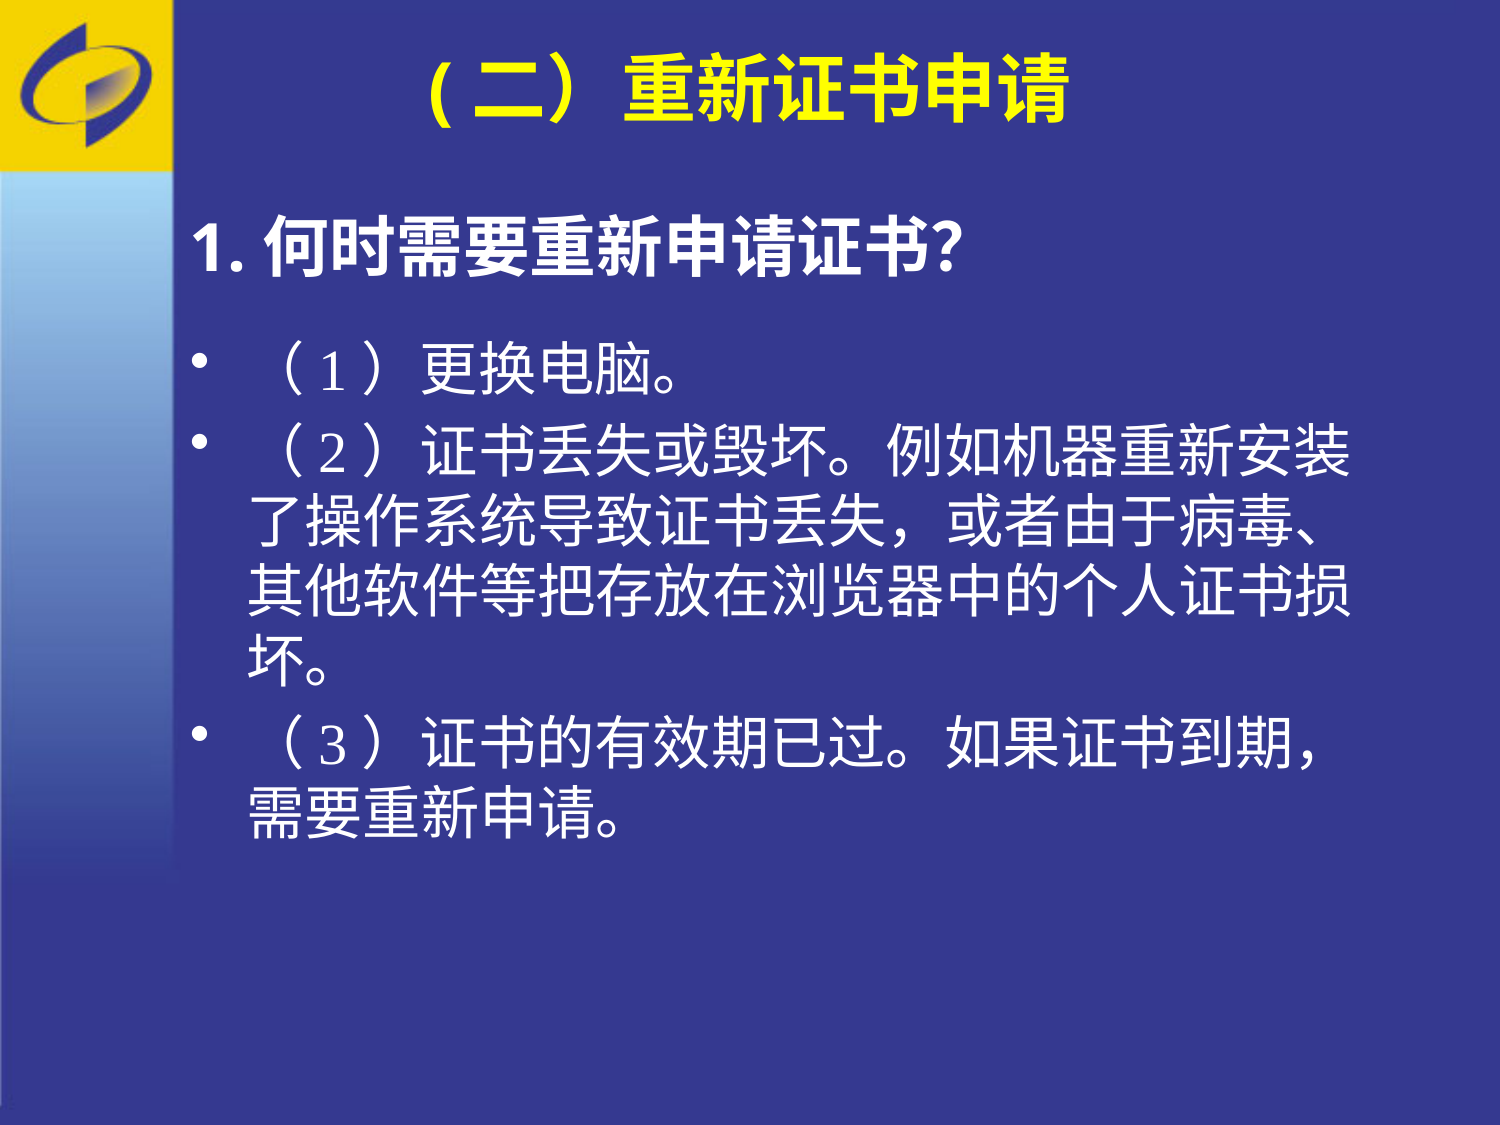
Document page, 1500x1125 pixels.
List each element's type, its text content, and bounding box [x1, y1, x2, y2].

title (二）重新证书申请 [0, 0, 1500, 173]
list （1）更换电脑。 （2）证书丢失或毁坏。例如机器重新安装了操作系统导致证书丢失，或者由于病毒、其他软件等把存放在浏览器中的个人证书损坏。 （3）证书的有效期已过。如果证书到期，需要重新申请。 [174, 324, 1388, 1001]
text_box 1.何时需要重新申请证书？ [174, 197, 1131, 292]
picture [0, 173, 1500, 1125]
